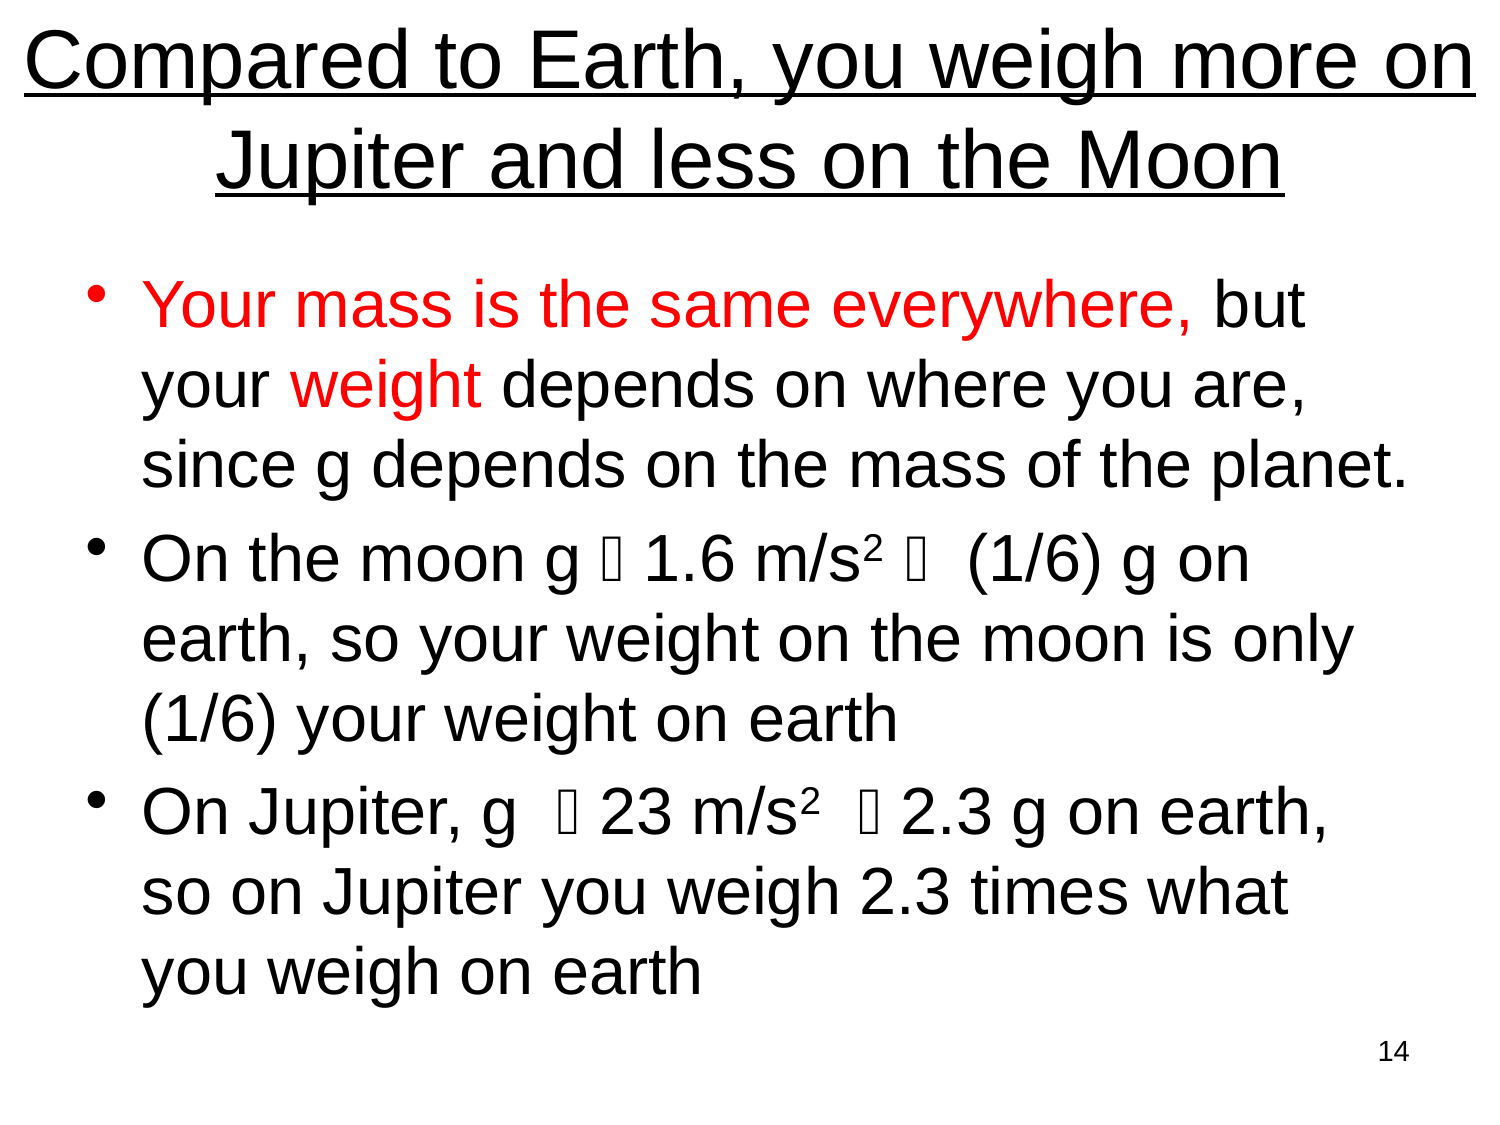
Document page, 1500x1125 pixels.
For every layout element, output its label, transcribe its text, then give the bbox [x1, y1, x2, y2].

list Your mass is the same everywhere, but your weight depends on where you are, since g depends on the mass of the planet. On the moon g  1.6 m/s2  (1/6) g on earth, so your weight on the moon is only (1/6) your weight on earth On Jupiter, g  23 m/s2  2.3 g on earth, so on Jupiter you weigh 2.3 times what you weigh on earth [70, 253, 1430, 1029]
slide_number 14 [1074, 1024, 1425, 1103]
title Compared to Earth, you weigh more on Jupiter and less on the Moon [0, 0, 1500, 211]
